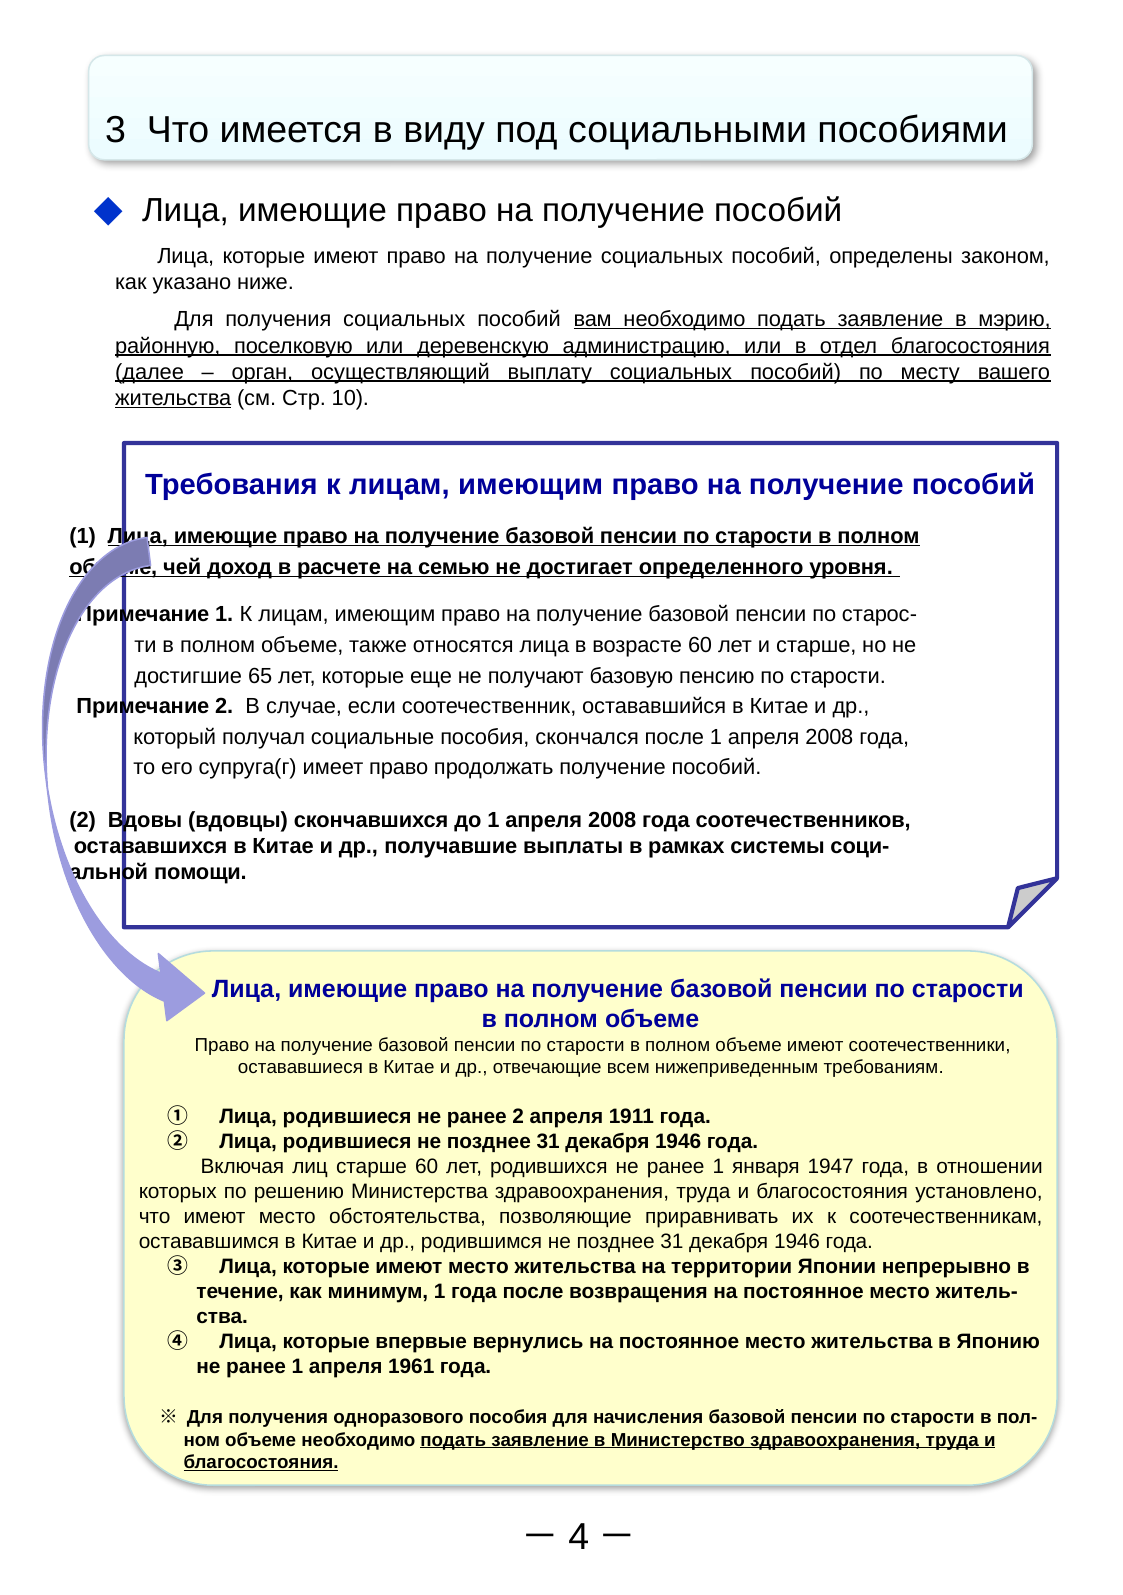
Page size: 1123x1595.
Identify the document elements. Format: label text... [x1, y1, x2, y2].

text_box [180, 1480, 1001, 1487]
text_box Лица, имеющие право на получение базовой пенсии по старости в полном объеме Право на получение базовой пенсии по старости в полном объеме имеют соотечественники, остававшиеся в Китае и др., отвечающие всем нижеприведенным требованиям. ① Лица, родившиеся не ранее 2 апреля 1911 года. ② Лица, родившиеся не позднее 31 декабря 1946 года. Включая лиц старше 60 лет, родившихся не ранее 1 января 1947 года, в отношении которых по решению Министерства здравоохранения, труда и благосостояния установлено, что имеют место обстоятельства, позволяющие приравнивать их к соотечественникам, остававшимся в Китае и др., родившимся не позднее 31 декабря 1946 года. ③ Лица, которые имеют место жительства на территории Японии непрерывно в течение, как минимум, 1 года после возвращения на постоянное место житель- ства. ④ Лица, которые впервые вернулись на постоянное место жительства в Японию не ранее 1 апреля 1961 года. ※ Для получения одноразового пособия для начисления базовой пенсии по старости в пол-ном объеме необходимо подать заявление в Министерство здравоохранения, труда и благосостояния. [123, 965, 1058, 1480]
text_box [42, 537, 205, 1021]
text_box ◆ Лица, имеющие право на получение пособий [74, 180, 918, 233]
text_box Лица, которые имеют право на получение социальных пособий, определены законом, как указано ниже. Для получения социальных пособий вам необходимо подать заявление в мэрию, районную, поселковую или деревенскую администрацию, или в отдел благосостояния (далее – орган, осуществляющий выплату социальных пособий) по месту вашего жительства (см. Стр. 10). [98, 232, 1068, 419]
text_box Требования к лицам, имеющим право на получение пособий (1) Лица, имеющие право на получение базовой пенсии по старости в полном объеме, чей доход в расчете на семью не достигает определенного уровня. Примечание 1. К лицам, имеющим право на получение базовой пенсии по старос- ти в полном объеме, также относятся лица в возрасте 60 лет и старше, но не достигшие 65 лет, которые еще не получают базовую пенсию по старости. Примечание 2. В случае, если соотечественник, остававшийся в Китае и др., который получал социальные пособия, скончался после 1 апреля 2008 года, то его супруга(г) имеет право продолжать получение пособий. (2) Вдовы (вдовцы) скончавшихся до 1 апреля 2008 года соотечественников, остававшихся в Китае и др., получавшие выплаты в рамках системы соци- альной помощи. [121, 440, 1060, 930]
text_box －4－ [502, 1504, 656, 1565]
text_box 3 Что имеется в виду под социальными пособиями [87, 54, 1034, 161]
text_box [169, 950, 1018, 965]
